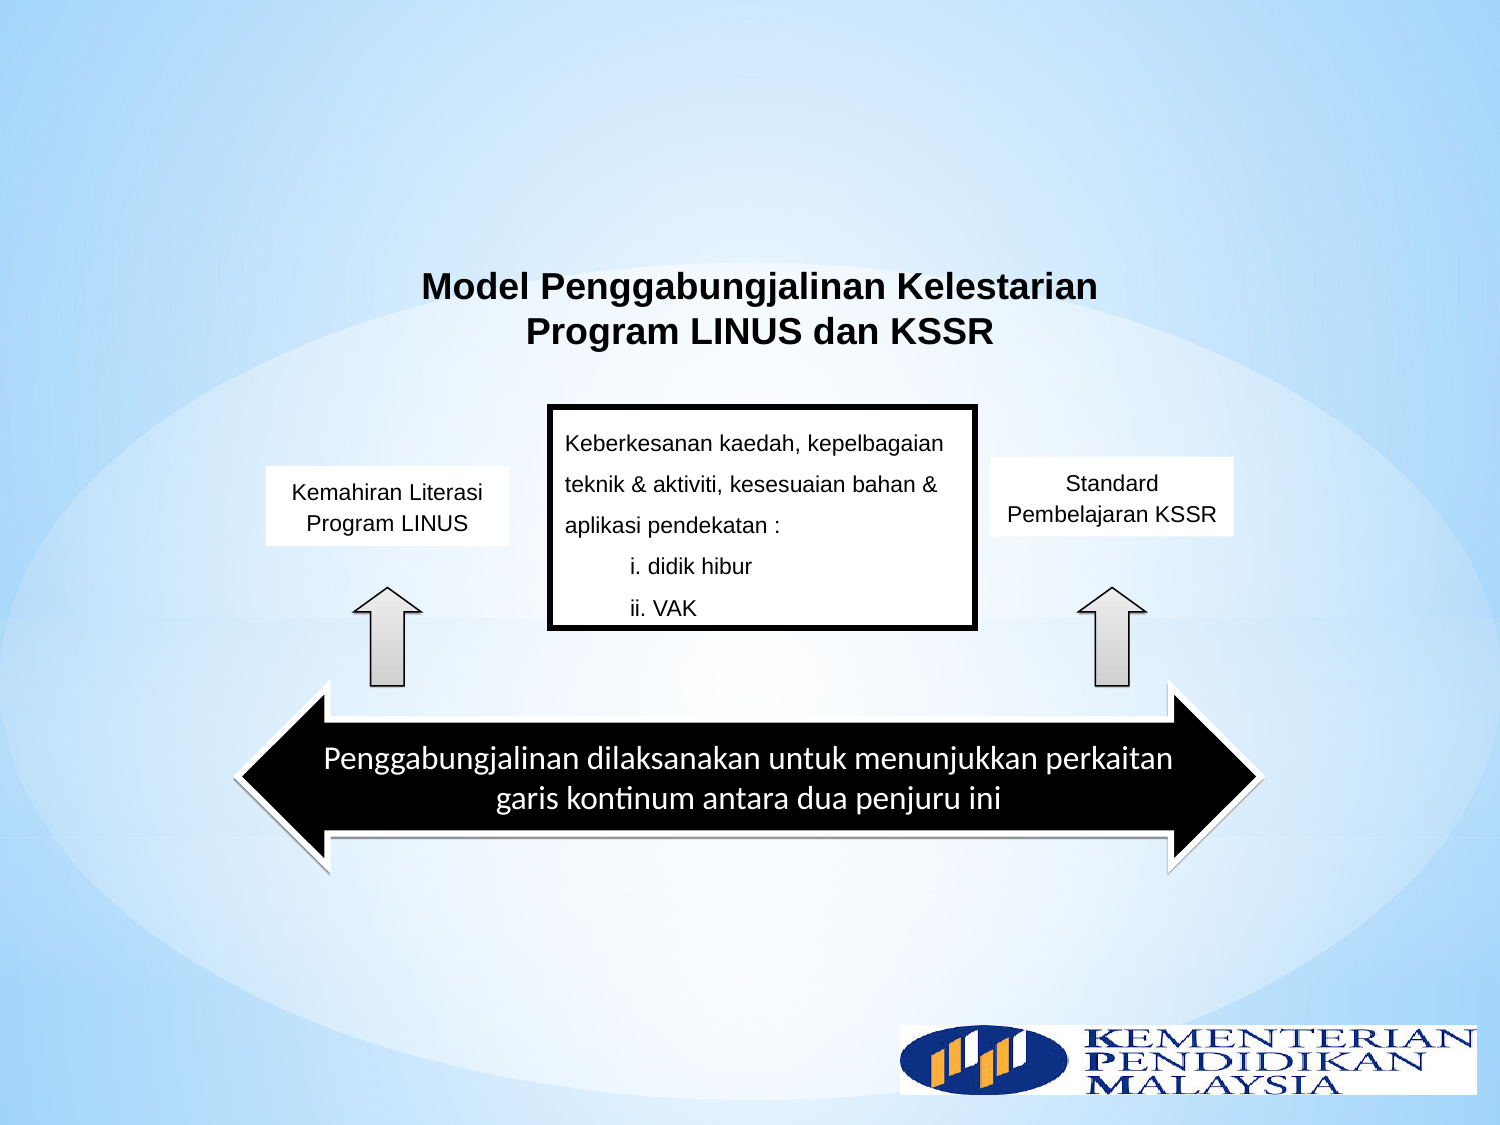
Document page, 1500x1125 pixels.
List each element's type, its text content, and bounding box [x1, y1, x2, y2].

picture [899, 1025, 1477, 1096]
text_box Penggabungjalinan dilaksanakan untuk menunjukkan perkaitan garis kontinum antara dua penjuru ini [237, 686, 1261, 866]
text_box [353, 587, 422, 686]
text_box Standard Pembelajaran KSSR [990, 456, 1234, 537]
text_box [1078, 587, 1146, 686]
text_box Keberkesanan kaedah, kepelbagaian teknik & aktiviti, kesesuaian bahan & aplikasi pendekatan : i. didik hibur ii. VAK [549, 407, 975, 628]
text_box Kemahiran Literasi Program LINUS [265, 465, 509, 546]
text_box Model Penggabungjalinan Kelestarian Program LINUS dan KSSR [387, 149, 1134, 360]
